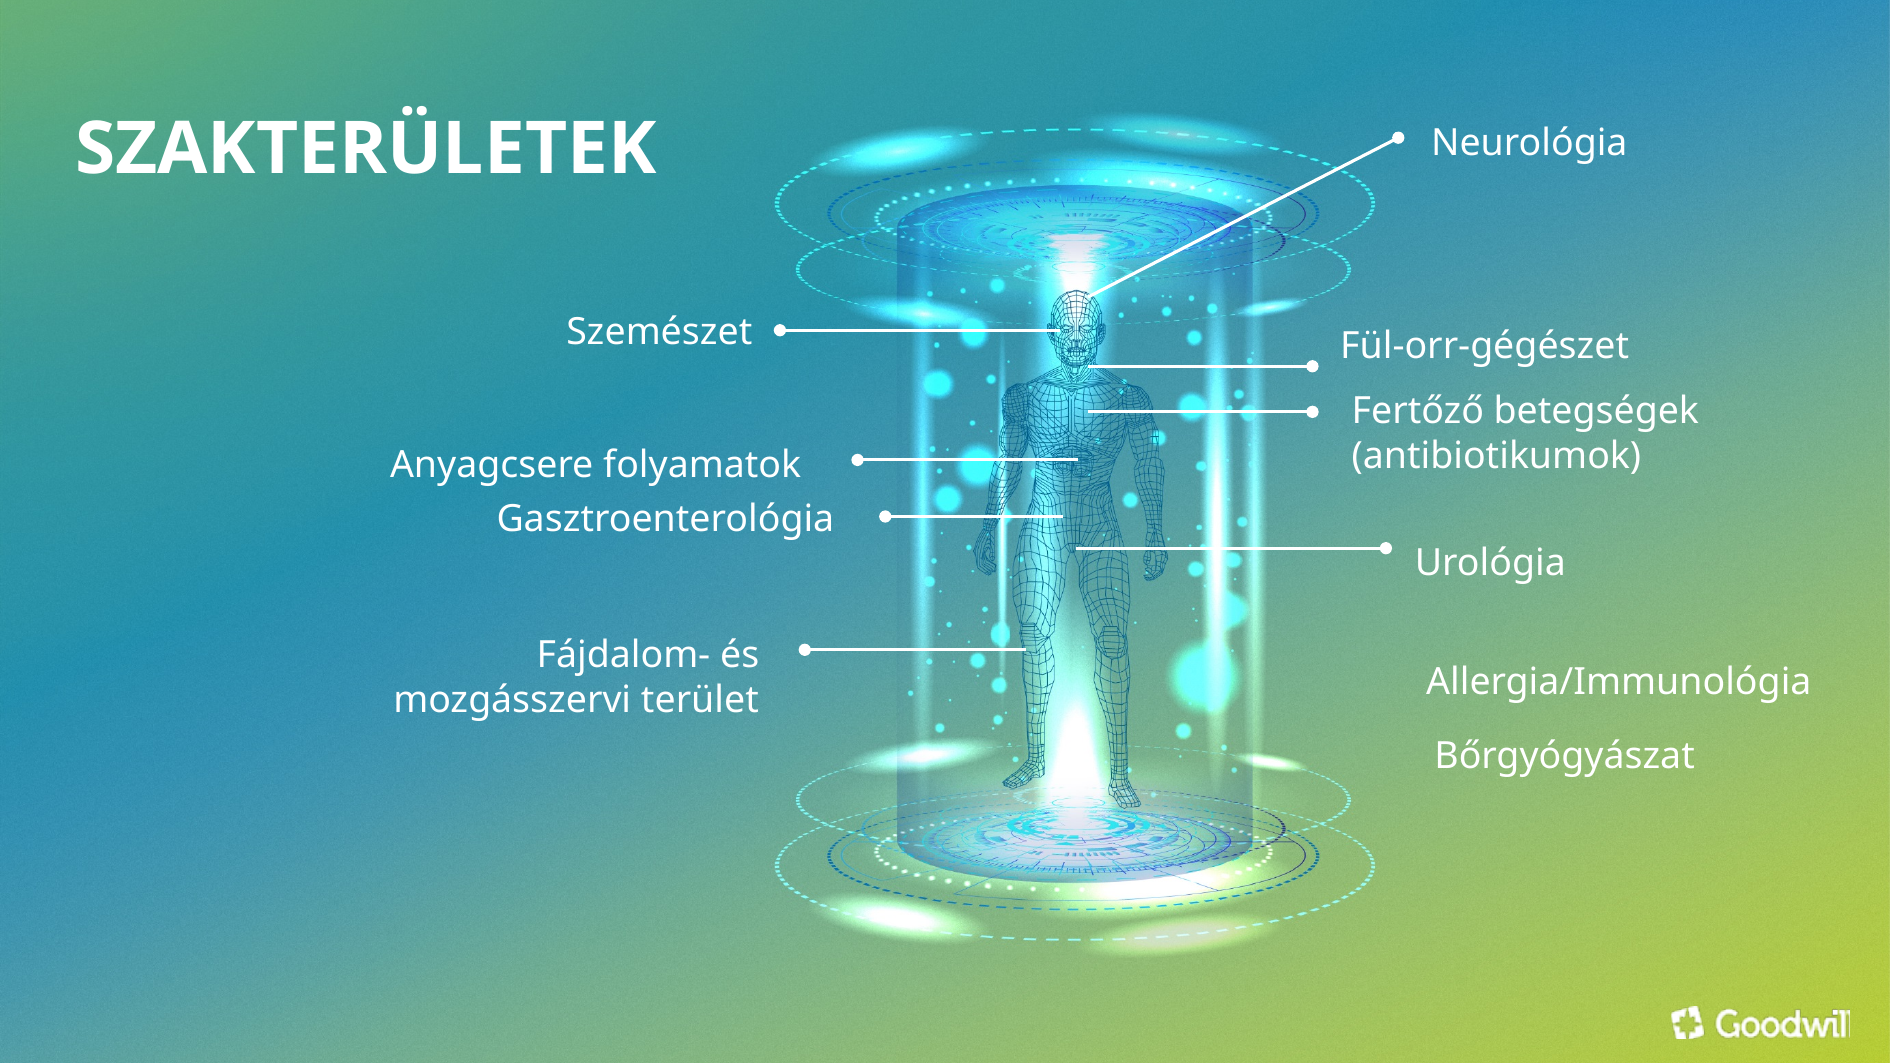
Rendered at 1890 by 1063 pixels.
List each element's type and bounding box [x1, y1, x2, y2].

text_box [1087, 137, 1399, 297]
picture [0, 0, 1890, 1063]
